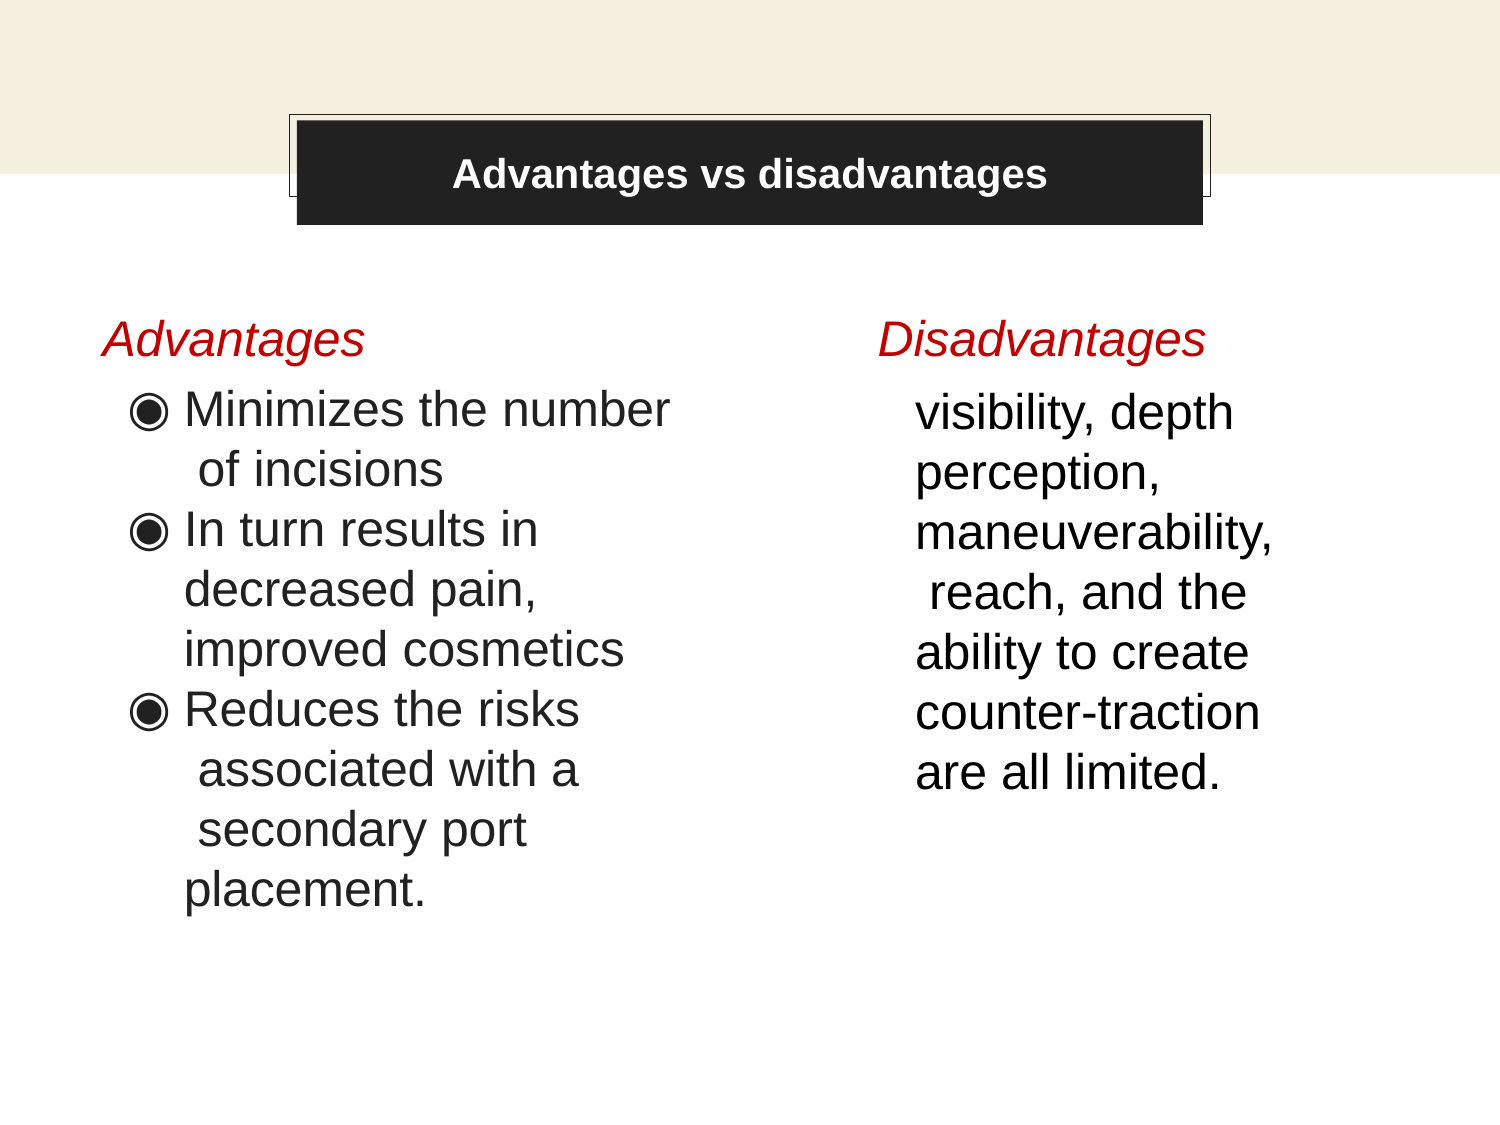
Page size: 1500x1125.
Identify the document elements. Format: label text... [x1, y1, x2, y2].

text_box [0, 0, 1500, 226]
text_box Minimizes the number of incisions In turn results in decreased pain, improved cosmetics Reduces the risks associated with a secondary port placement. [125, 374, 676, 917]
text_box Disadvantages visibility, depth perception, maneuverability, reach, and the ability to create counter-traction are all limited. [875, 291, 1281, 800]
title Advantages [100, 304, 369, 495]
